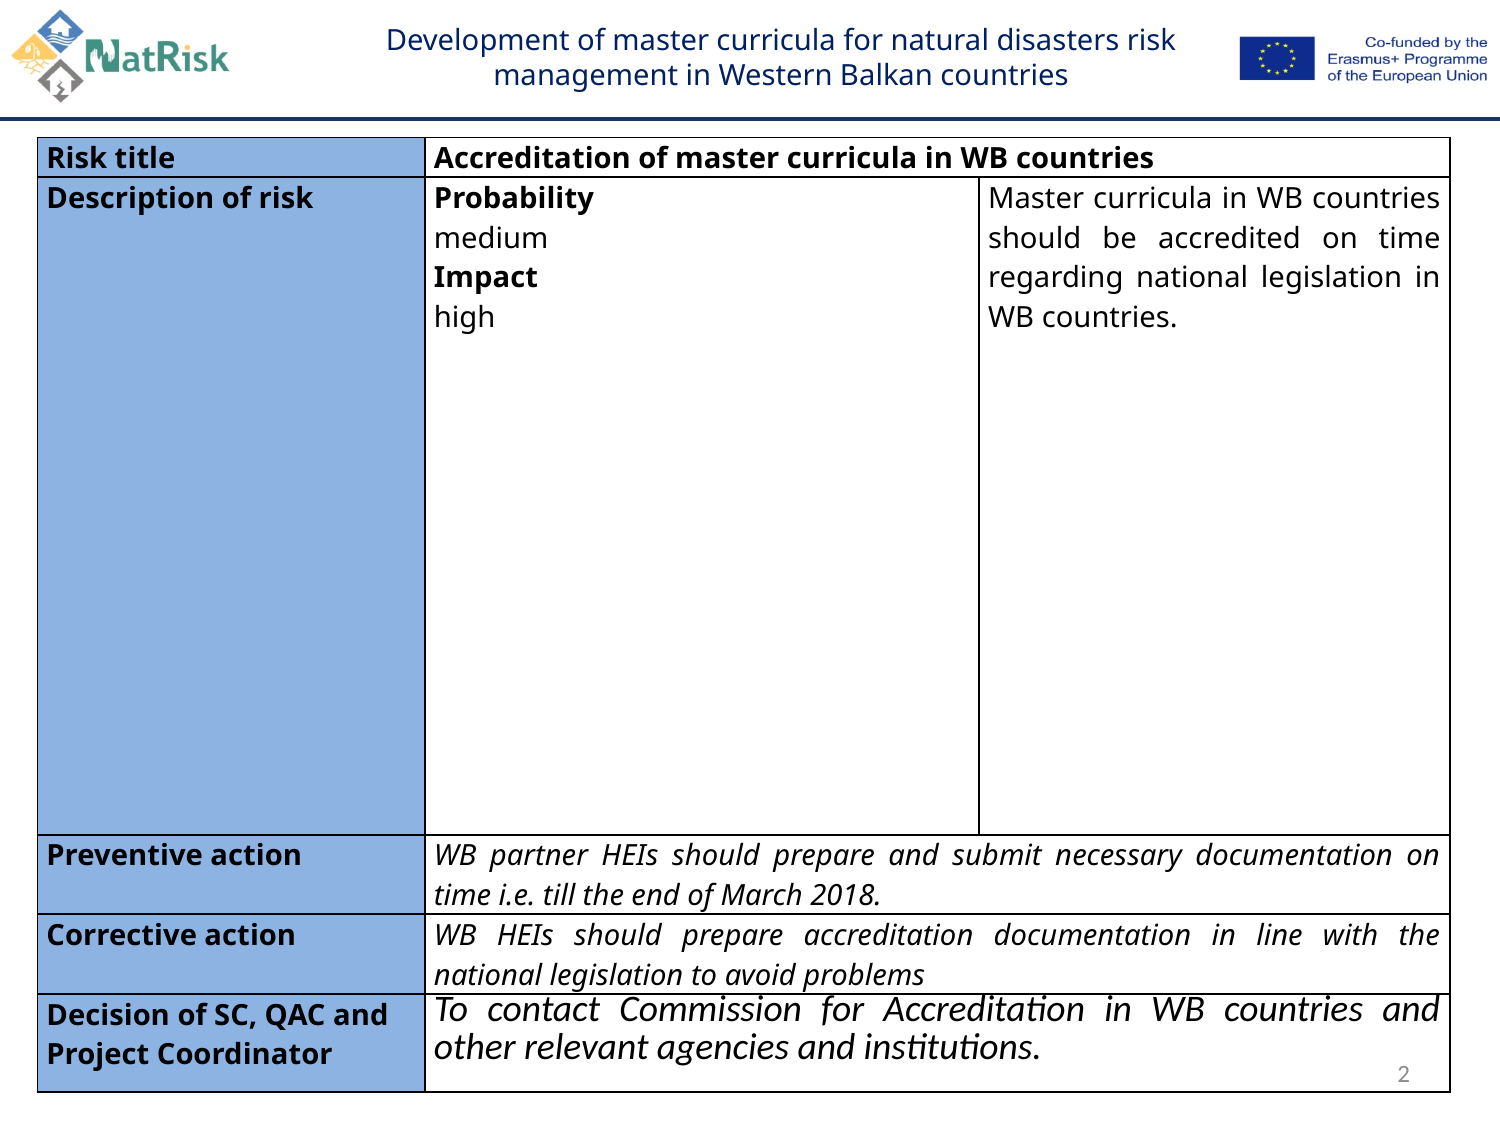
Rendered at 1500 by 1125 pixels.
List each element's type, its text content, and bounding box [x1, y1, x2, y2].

slide_number 2 [1074, 1093, 1425, 1103]
text_box Development of master curricula for natural disasters risk management in Western Balkan countries [324, 24, 1223, 88]
table_header Accreditation of master curricula in WB countries [426, 138, 1449, 176]
table_cell WB HEIs should prepare accreditation documentation in line with the national legislation to avoid problems [426, 915, 1449, 993]
table_cell Corrective action [38, 915, 424, 993]
table_cell WB partner HEIs should prepare and submit necessary documentation on time i.e. till the end of March 2018. [426, 836, 1449, 913]
table_cell To contact Commission for Accreditation in WB countries and other relevant agencies and institutions. [426, 995, 1449, 1091]
table_cell Probability medium Impact high [426, 178, 978, 834]
table_header Risk title [38, 138, 424, 176]
table_cell Master curricula in WB countries should be accredited on time regarding national legislation in WB countries. [980, 178, 1449, 834]
table_cell Description of risk [38, 178, 424, 834]
picture [0, 0, 238, 113]
table_cell Preventive action [38, 836, 424, 913]
table_cell Decision of SC, QAC and Project Coordinator [38, 995, 424, 1091]
picture [1224, 24, 1500, 93]
